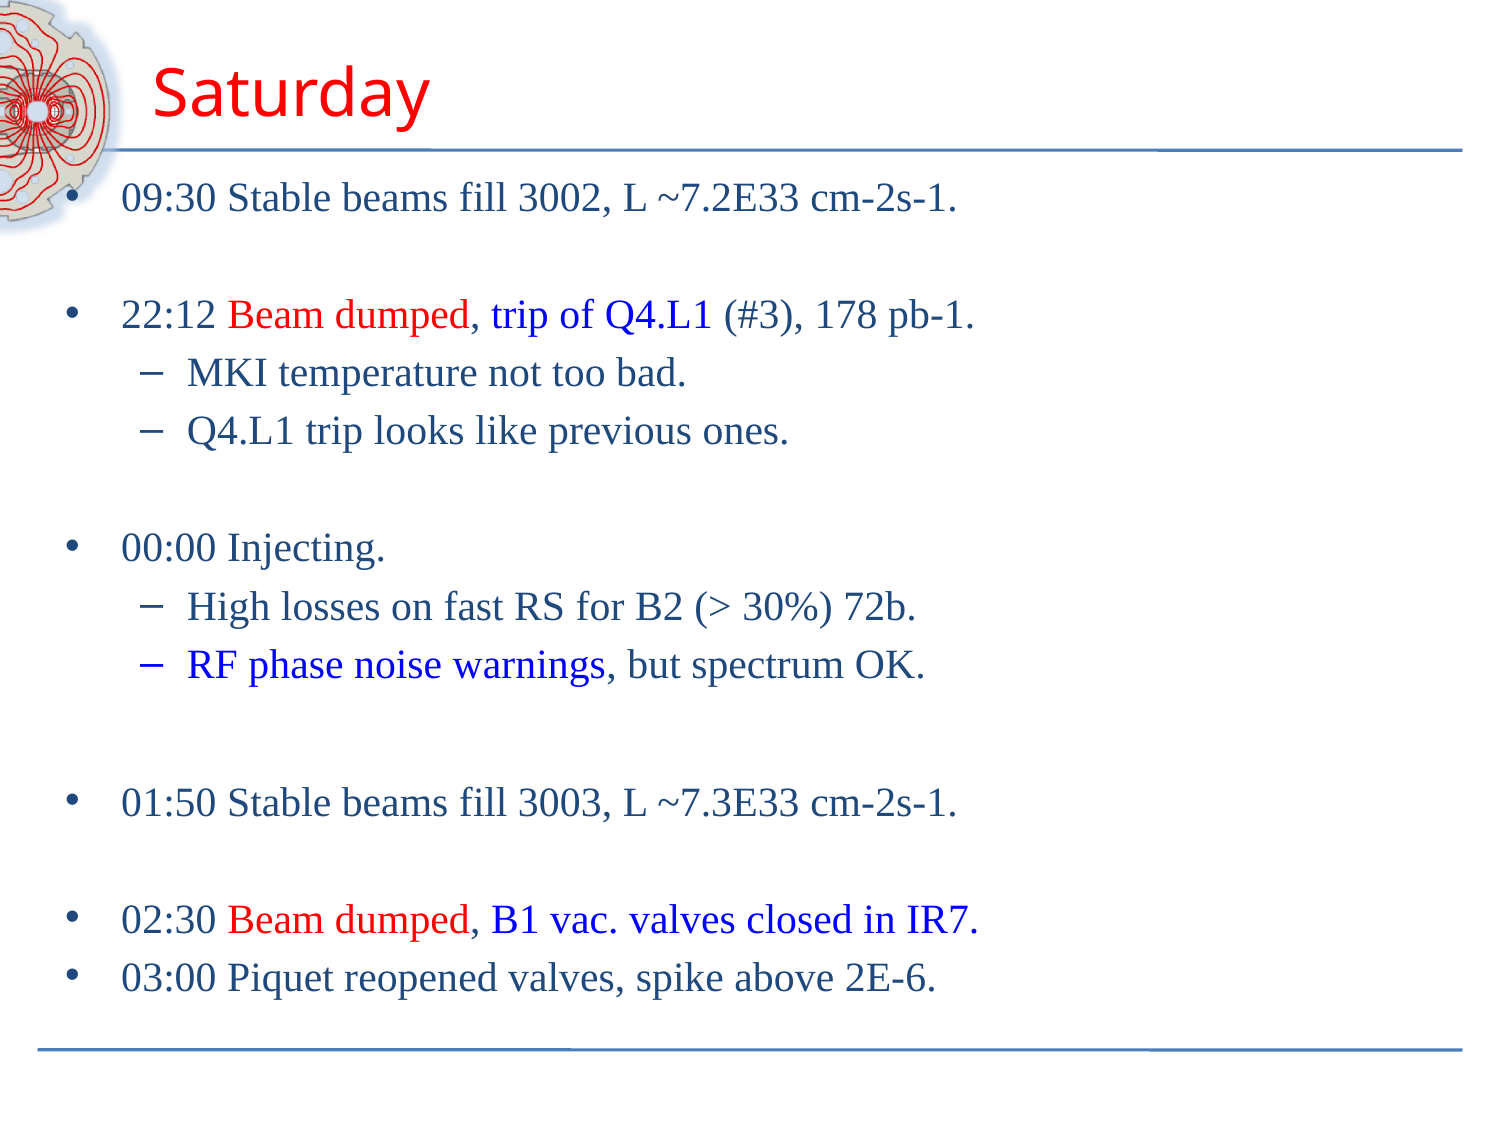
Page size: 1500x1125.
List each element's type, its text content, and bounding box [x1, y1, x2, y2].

list 09:30 Stable beams fill 3002, L ~7.2E33 cm-2s-1. 22:12 Beam dumped, trip of Q4.L1 (#3), 178 pb-1. MKI temperature not too bad. Q4.L1 trip looks like previous ones. 00:00 Injecting. High losses on fast RS for B2 (> 30%) 72b. RF phase noise warnings, but spectrum OK. 01:50 Stable beams fill 3003, L ~7.3E33 cm-2s-1. 02:30 Beam dumped, B1 vac. valves closed in IR7. 03:00 Piquet reopened valves, spike above 2E-6. [49, 162, 1401, 943]
picture [0, 2, 109, 220]
title Saturday [137, 24, 1338, 156]
